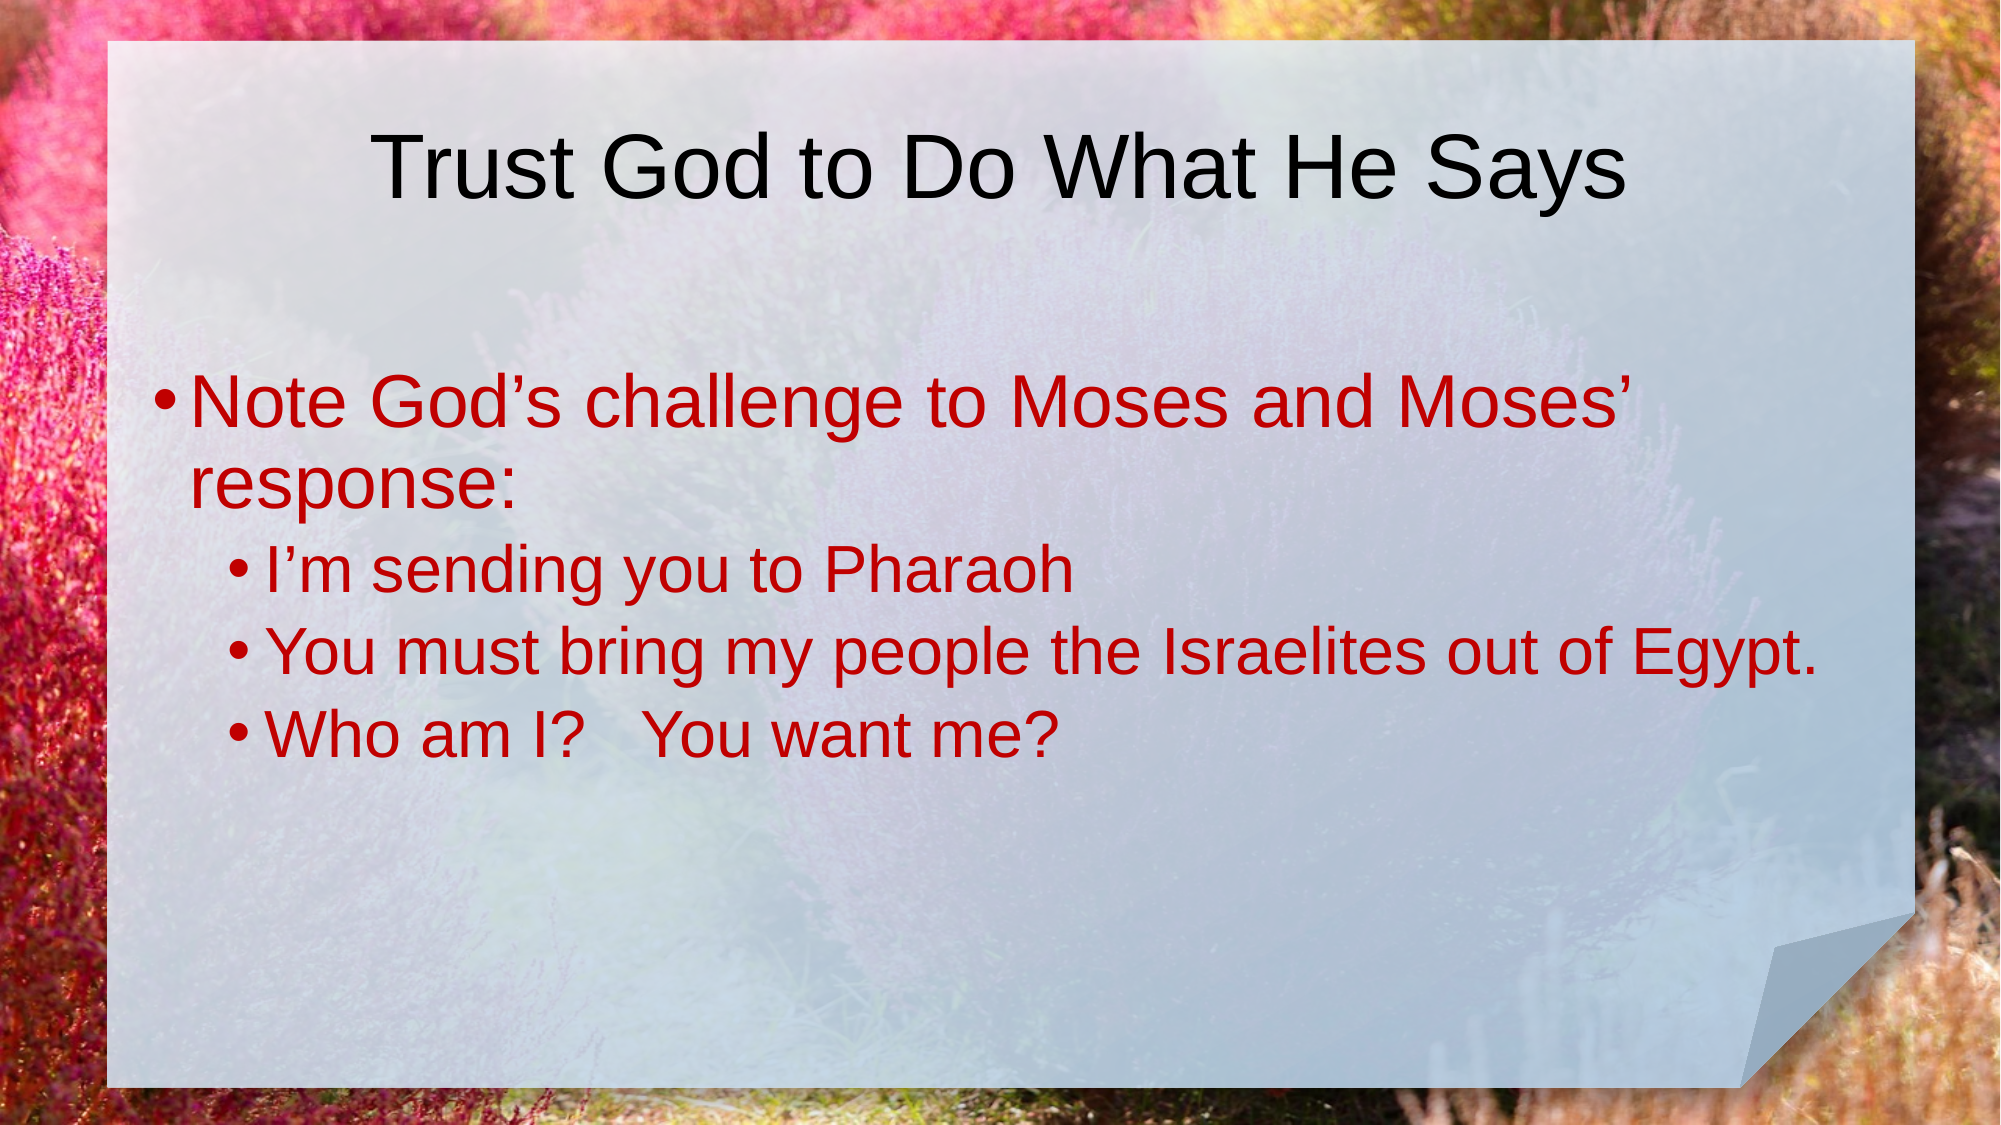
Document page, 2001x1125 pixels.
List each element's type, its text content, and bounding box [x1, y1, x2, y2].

picture [0, 0, 2001, 1125]
title Trust God to Do What He Says [137, 59, 1863, 278]
list Note God’s challenge to Moses and Moses’ response: I’m sending you to Pharaoh You must bring my people the Israelites out of Egypt. Who am I? You want me? [137, 355, 1863, 1014]
